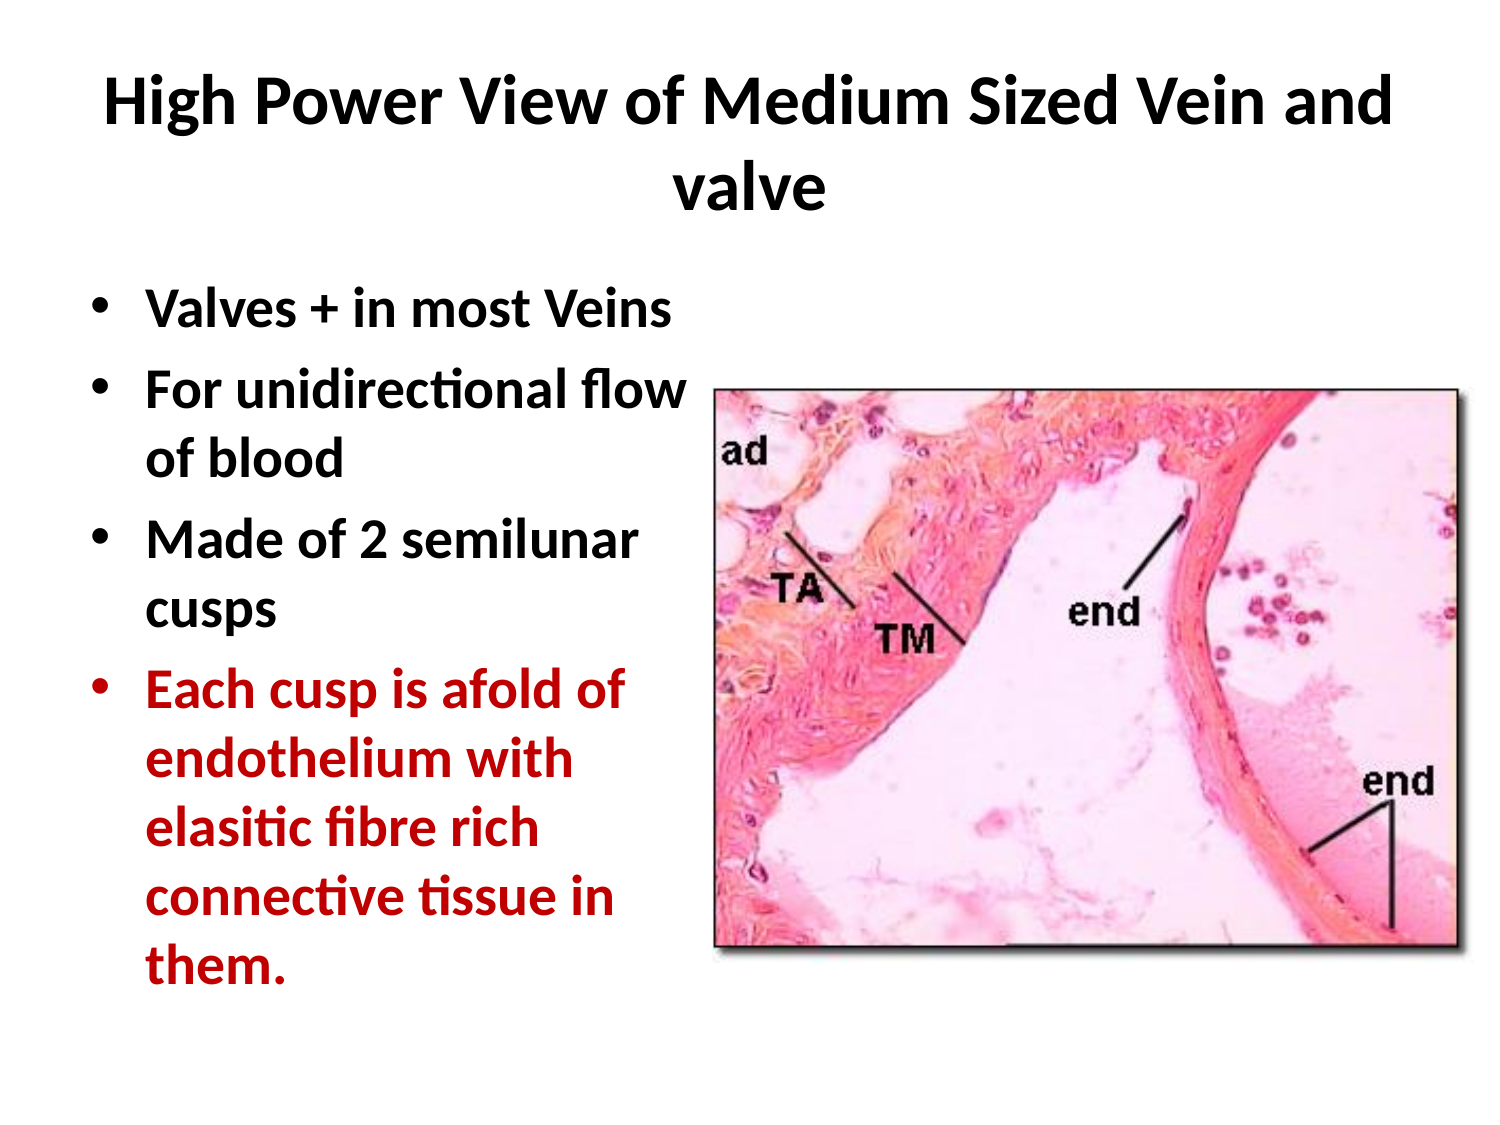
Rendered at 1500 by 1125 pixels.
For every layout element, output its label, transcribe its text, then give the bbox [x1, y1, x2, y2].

list Valves + in most Veins For unidirectional flow of blood Made of 2 semilunar cusps Each cusp is afold of endothelium with elasitic fibre rich connective tissue in them. [75, 262, 738, 1005]
picture [712, 387, 1474, 963]
title High Power View of Medium Sized Vein and valve [75, 45, 1425, 233]
